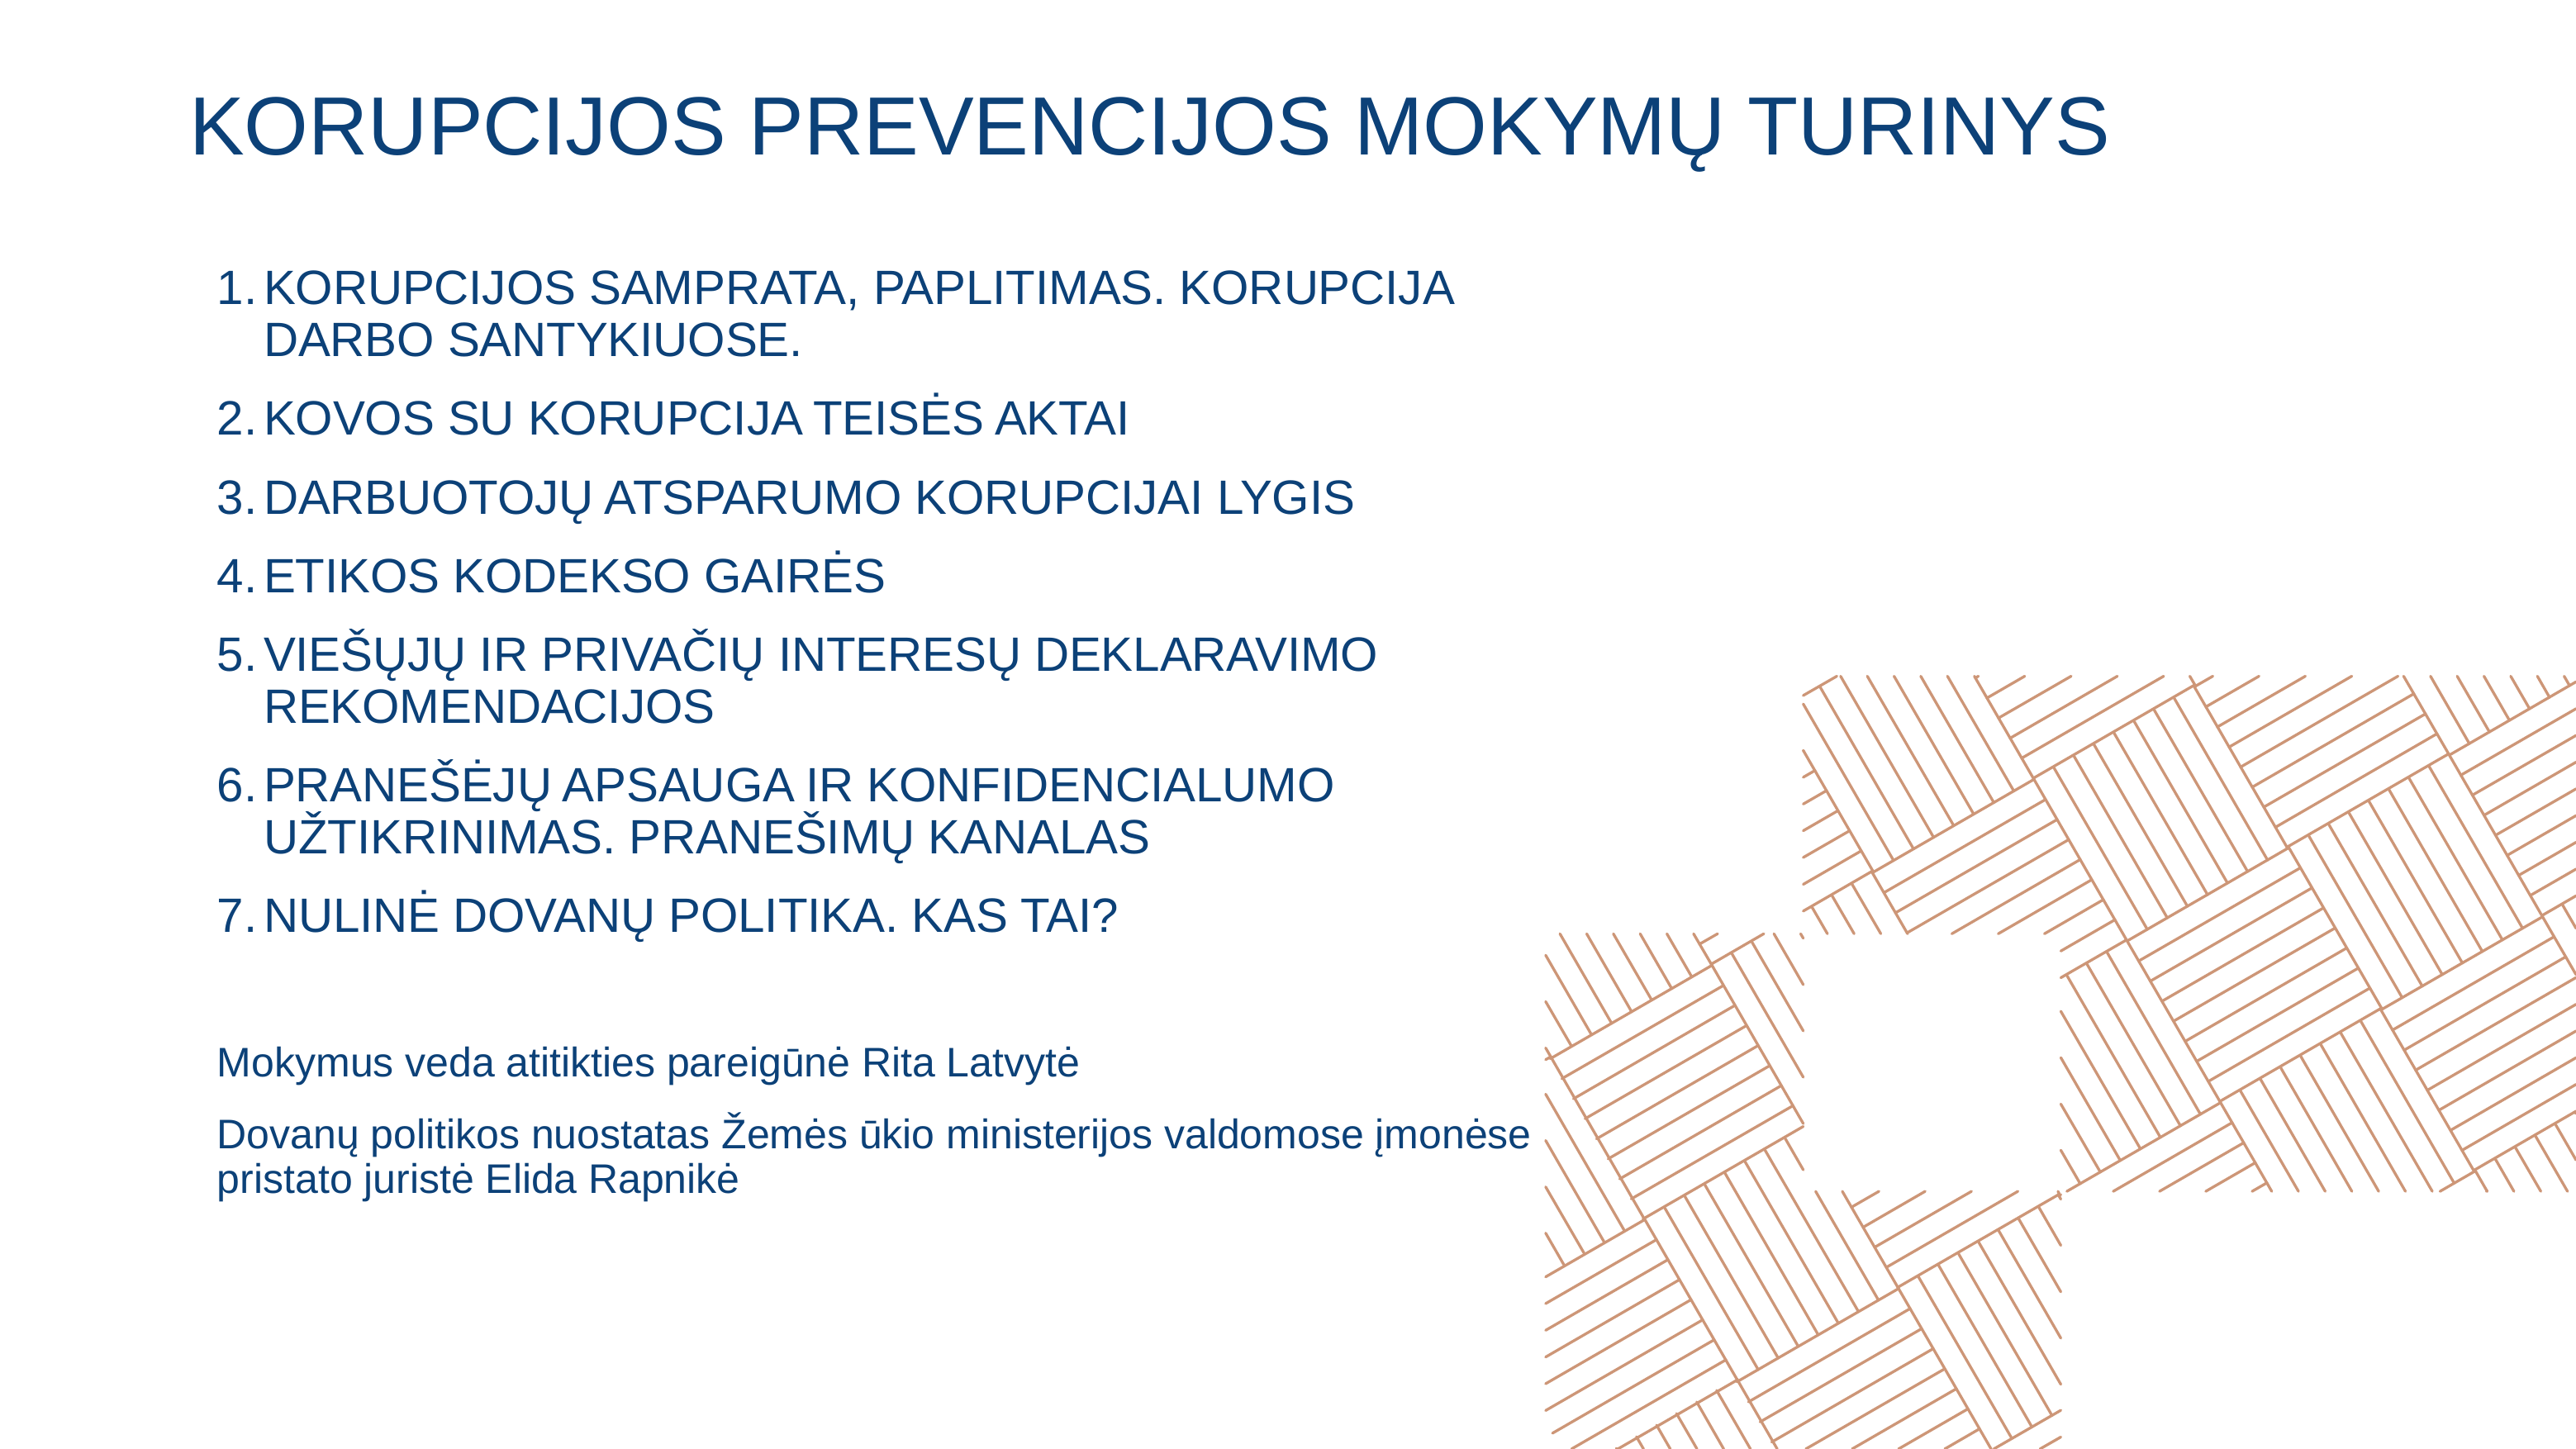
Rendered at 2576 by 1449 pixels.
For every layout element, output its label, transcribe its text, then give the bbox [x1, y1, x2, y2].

title KORUPCIJOS PREVENCIJOS MOKYMŲ TURINYS [177, 77, 2399, 358]
list KORUPCIJOS SAMPRATA, PAPLITIMAS. KORUPCIJA DARBO SANTYKIUOSE. KOVOS SU KORUPCIJA TEISĖS AKTAI DARBUOTOJŲ ATSPARUMO KORUPCIJAI LYGIS ETIKOS KODEKSO GAIRĖS VIEŠŲJŲ IR PRIVAČIŲ INTERESŲ DEKLARAVIMO REKOMENDACIJOS PRANEŠĖJŲ APSAUGA IR KONFIDENCIALUMO UŽTIKRINIMAS. PRANEŠIMŲ KANALAS NULINĖ DOVANŲ POLITIKA. KAS TAI? Mokymus veda atitikties pareigūnė Rita Latvytė Dovanų politikos nuostatas Žemės ūkio ministerijos valdomose įmonėse pristato juristė Elida Rapnikė [204, 256, 1597, 1290]
